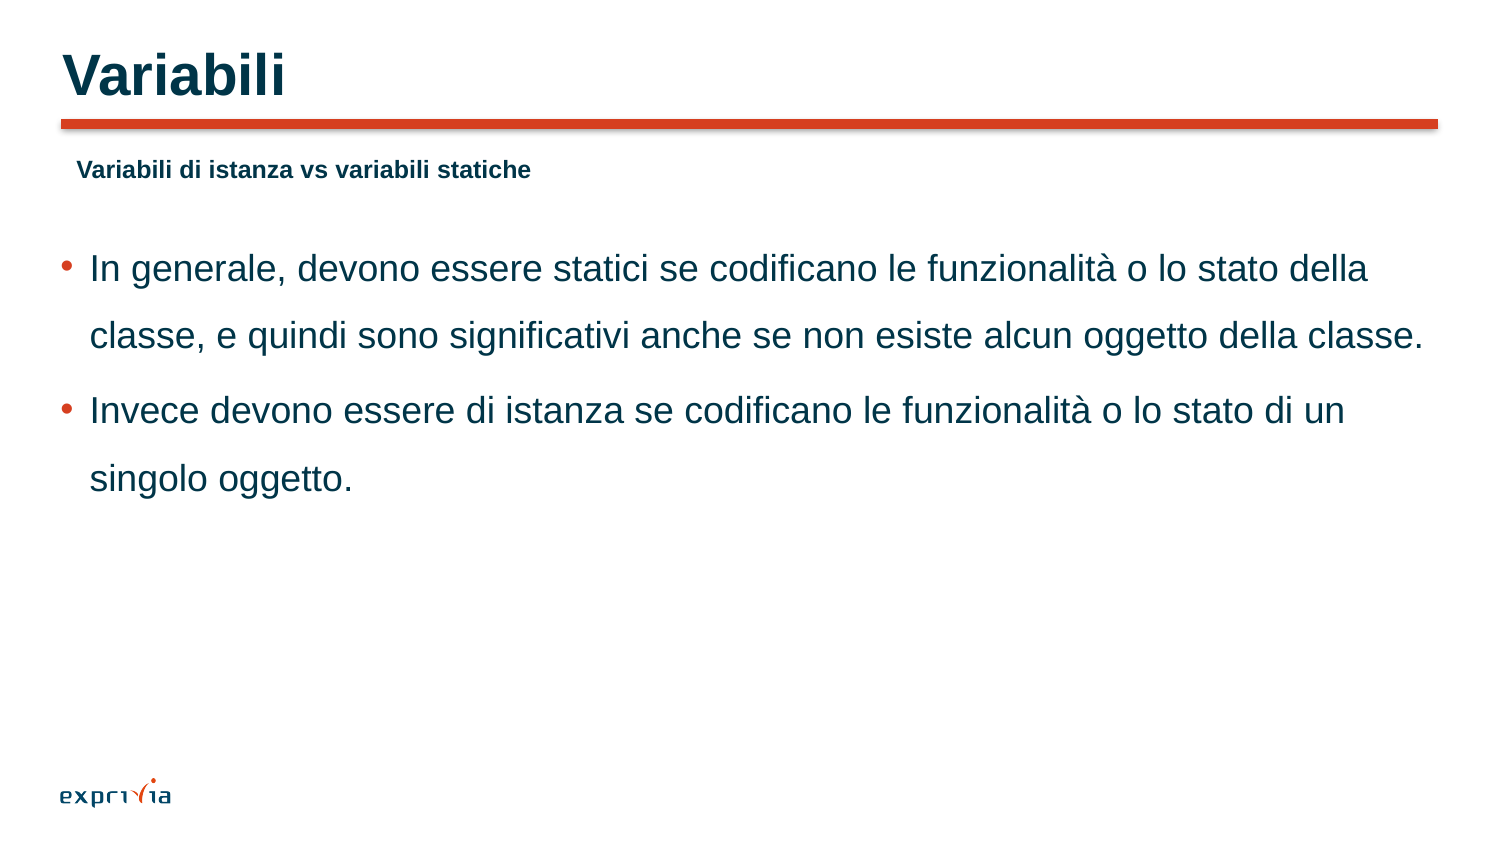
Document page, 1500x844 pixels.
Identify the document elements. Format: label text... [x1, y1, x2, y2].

text_box Variabili di istanza vs variabili statiche [61, 145, 1313, 191]
picture [60, 778, 179, 808]
list In generale, devono essere statici se codificano le funzionalità o lo stato della classe, e quindi sono significativi anche se non esiste alcun oggetto della classe. Invece devono essere di istanza se codificano le funzionalità o lo stato di un singolo oggetto. [60, 221, 1438, 756]
title Variabili [62, 36, 1438, 102]
